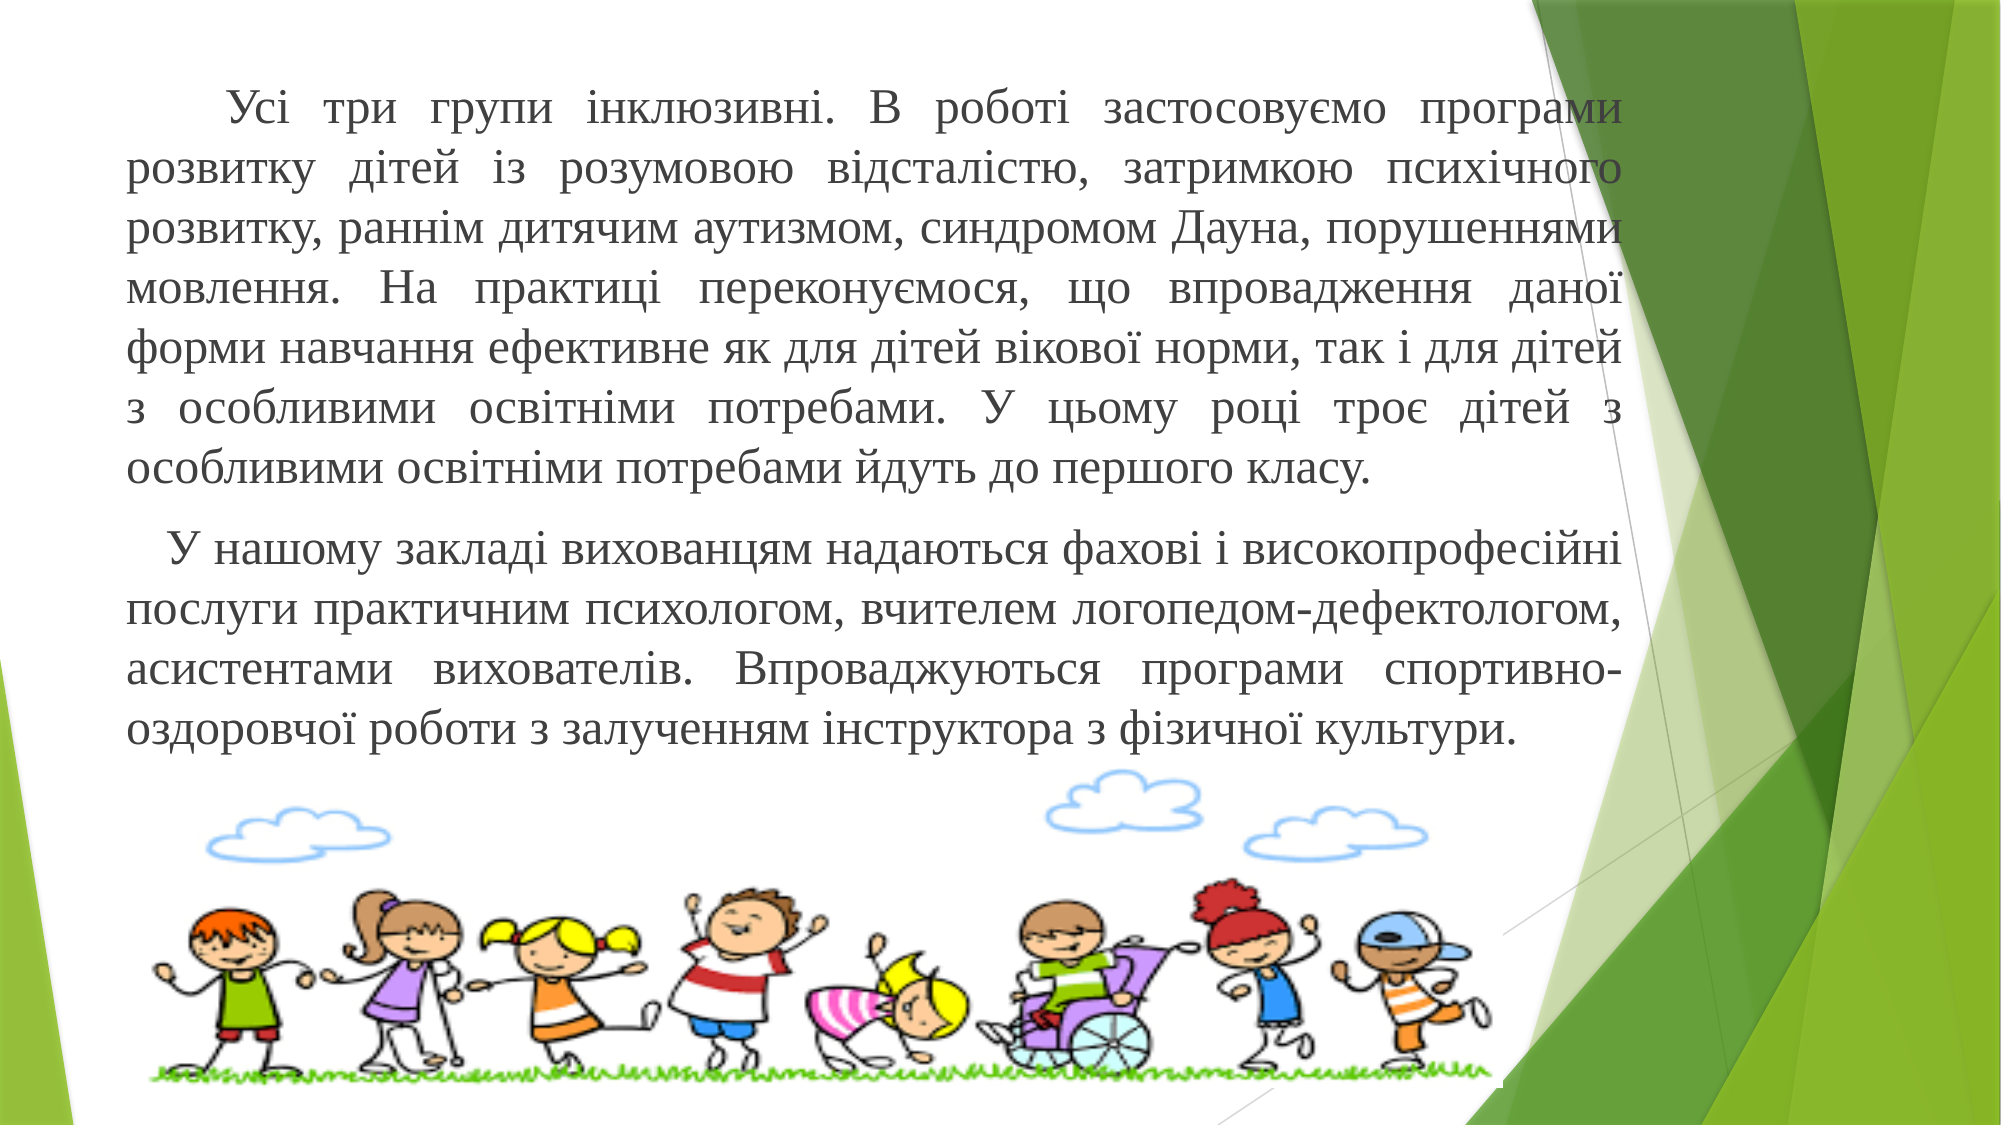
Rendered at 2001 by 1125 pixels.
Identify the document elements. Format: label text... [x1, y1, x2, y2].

picture [140, 767, 1503, 1089]
list Усі три групи інклюзивні. В роботі застосовуємо програми розвитку дітей із розумовою відсталістю, затримкою психічного розвитку, раннім дитячим аутизмом, синдромом Дауна, порушеннями мовлення. На практиці переконуємося, що впровадження даної форми навчання ефективне як для дітей вікової норми, так і для дітей з особливими освітніми потребами. У цьому році троє дітей з особливими освітніми потребами йдуть до першого класу. У нашому закладі вихованцям надаються фахові і високопрофесійні послуги практичним психологом, вчителем логопедом-дефектологом, асистентами вихователів. Впроваджуються програми спортивно-оздоровчої роботи з залученням інструктора з фізичної культури. [111, 65, 1639, 992]
